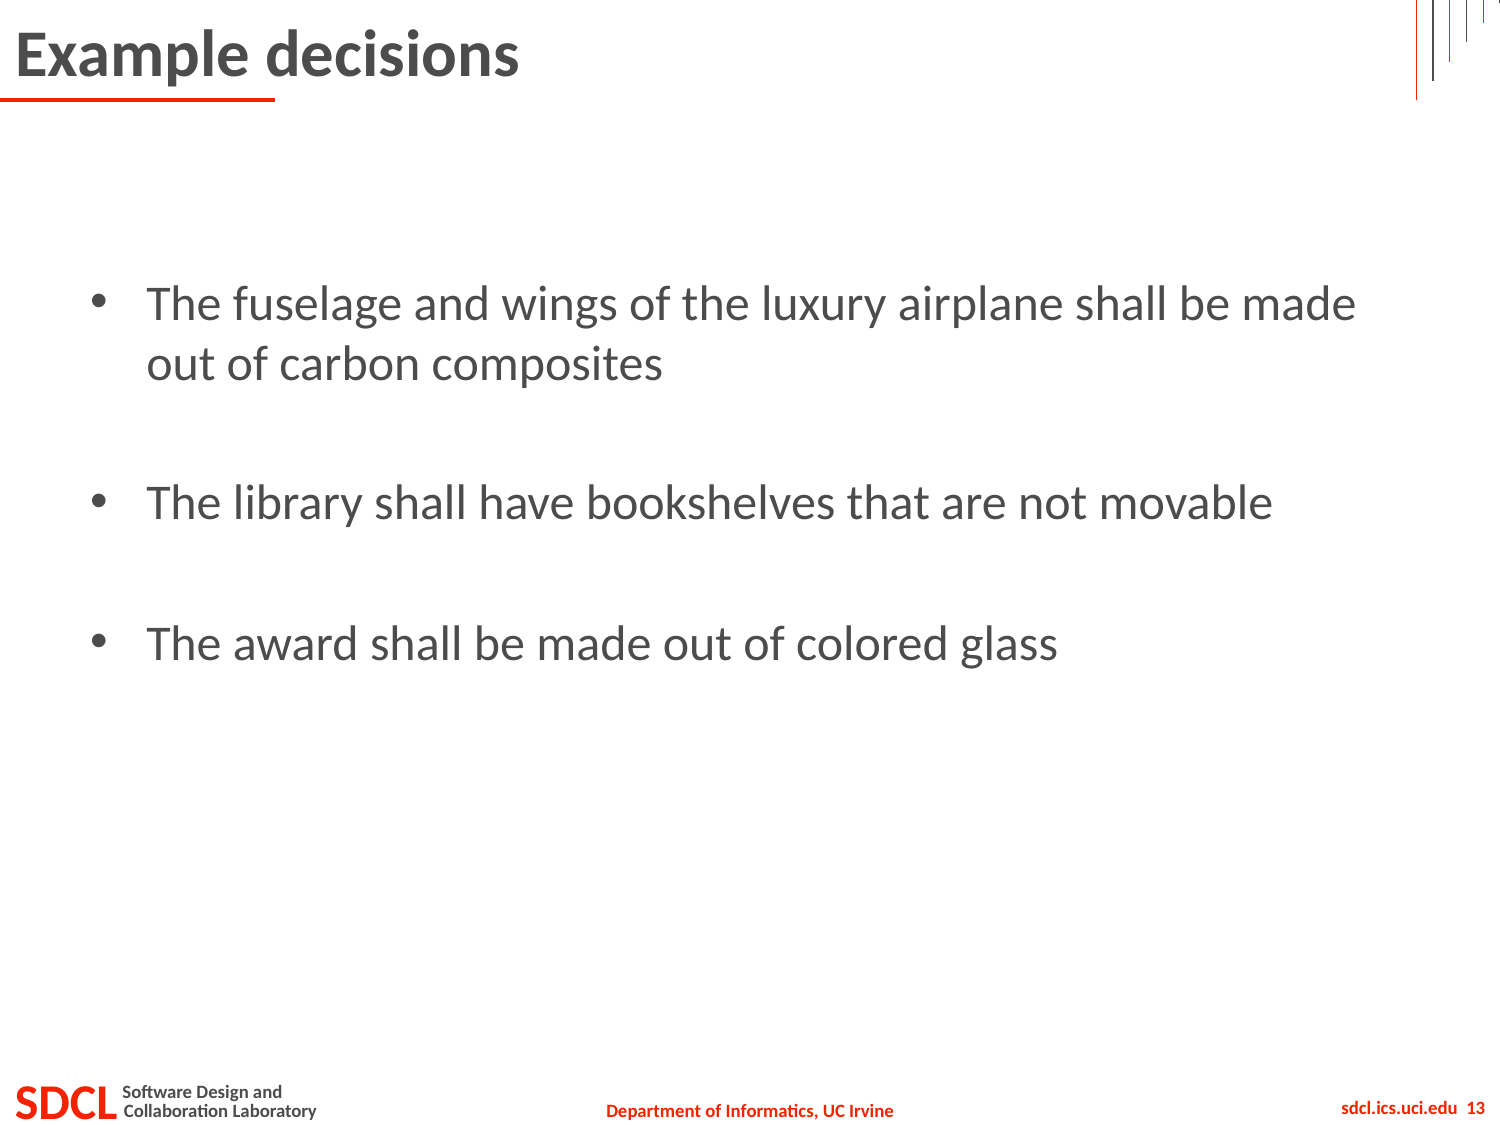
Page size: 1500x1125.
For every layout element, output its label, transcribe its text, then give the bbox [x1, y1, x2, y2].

title Example decisions [0, 0, 1350, 100]
list The fuselage and wings of the luxury airplane shall be made out of carbon composites The library shall have bookshelves that are not movable The award shall be made out of colored glass [75, 262, 1417, 1005]
